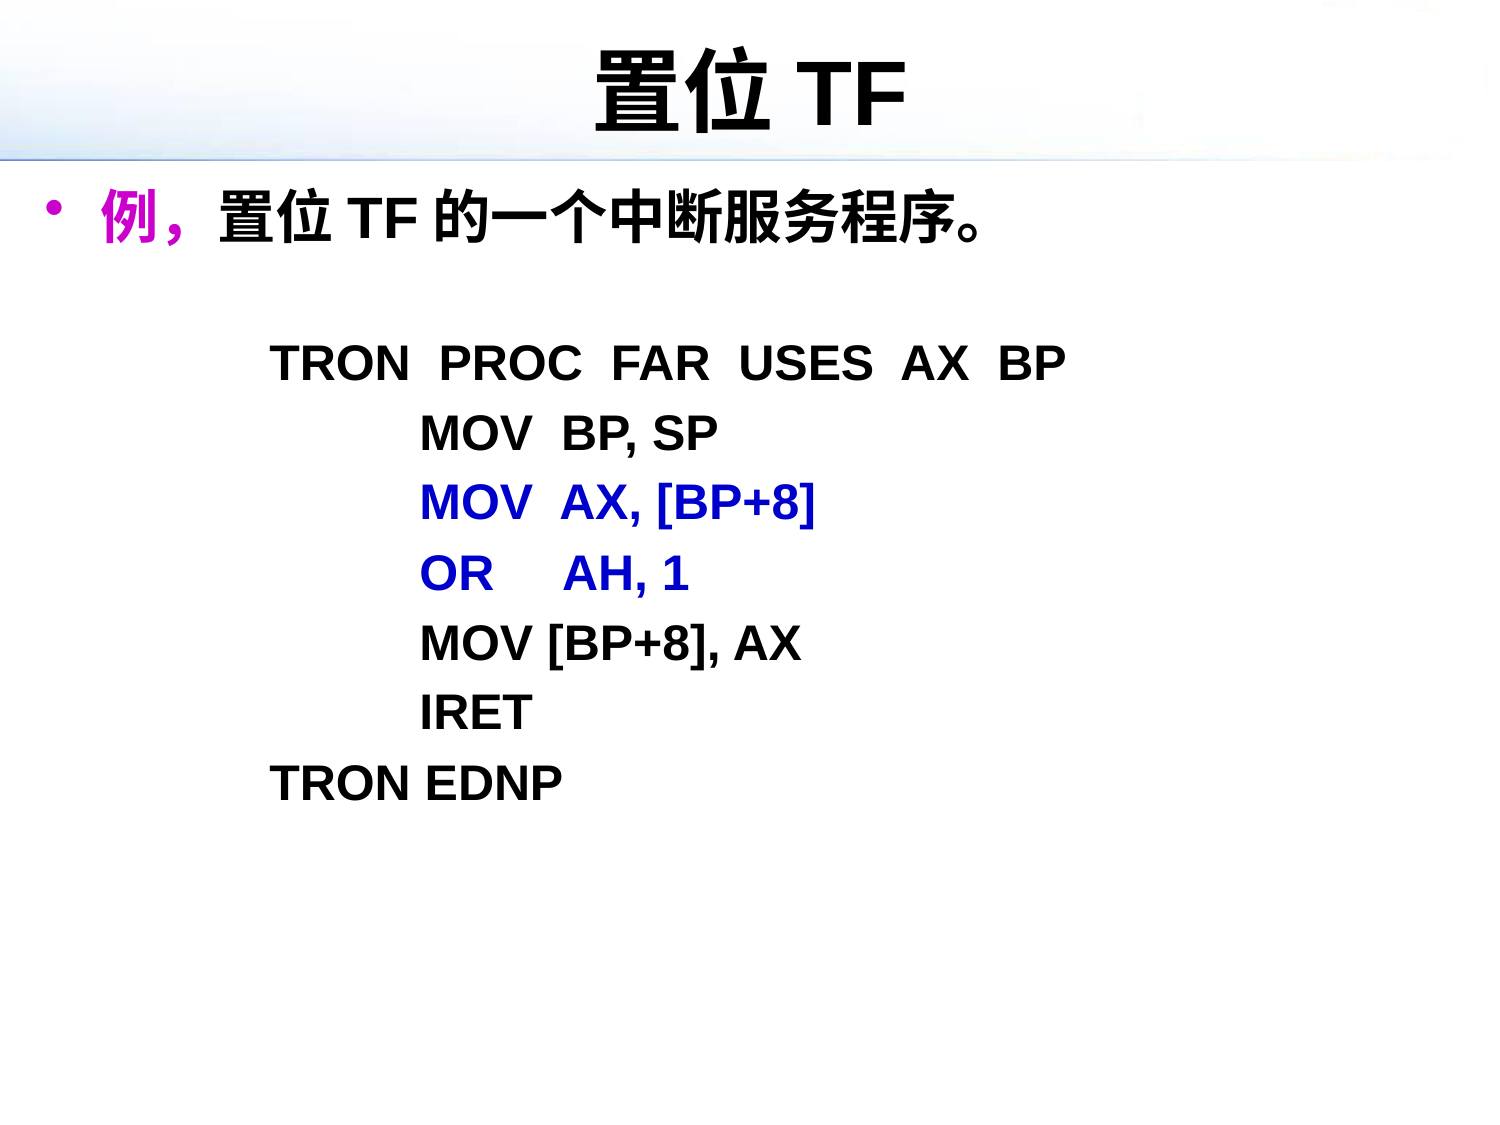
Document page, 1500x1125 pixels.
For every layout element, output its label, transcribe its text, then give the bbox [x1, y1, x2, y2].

picture [0, 0, 1500, 161]
list 例，置位TF的一个中断服务程序。 TRON PROC FAR USES AX BP MOV BP, SP MOV AX, [BP+8] OR AH, 1 MOV [BP+8], AX IRET TRON EDNP [29, 172, 1471, 1083]
title 置位TF [29, 31, 1471, 147]
